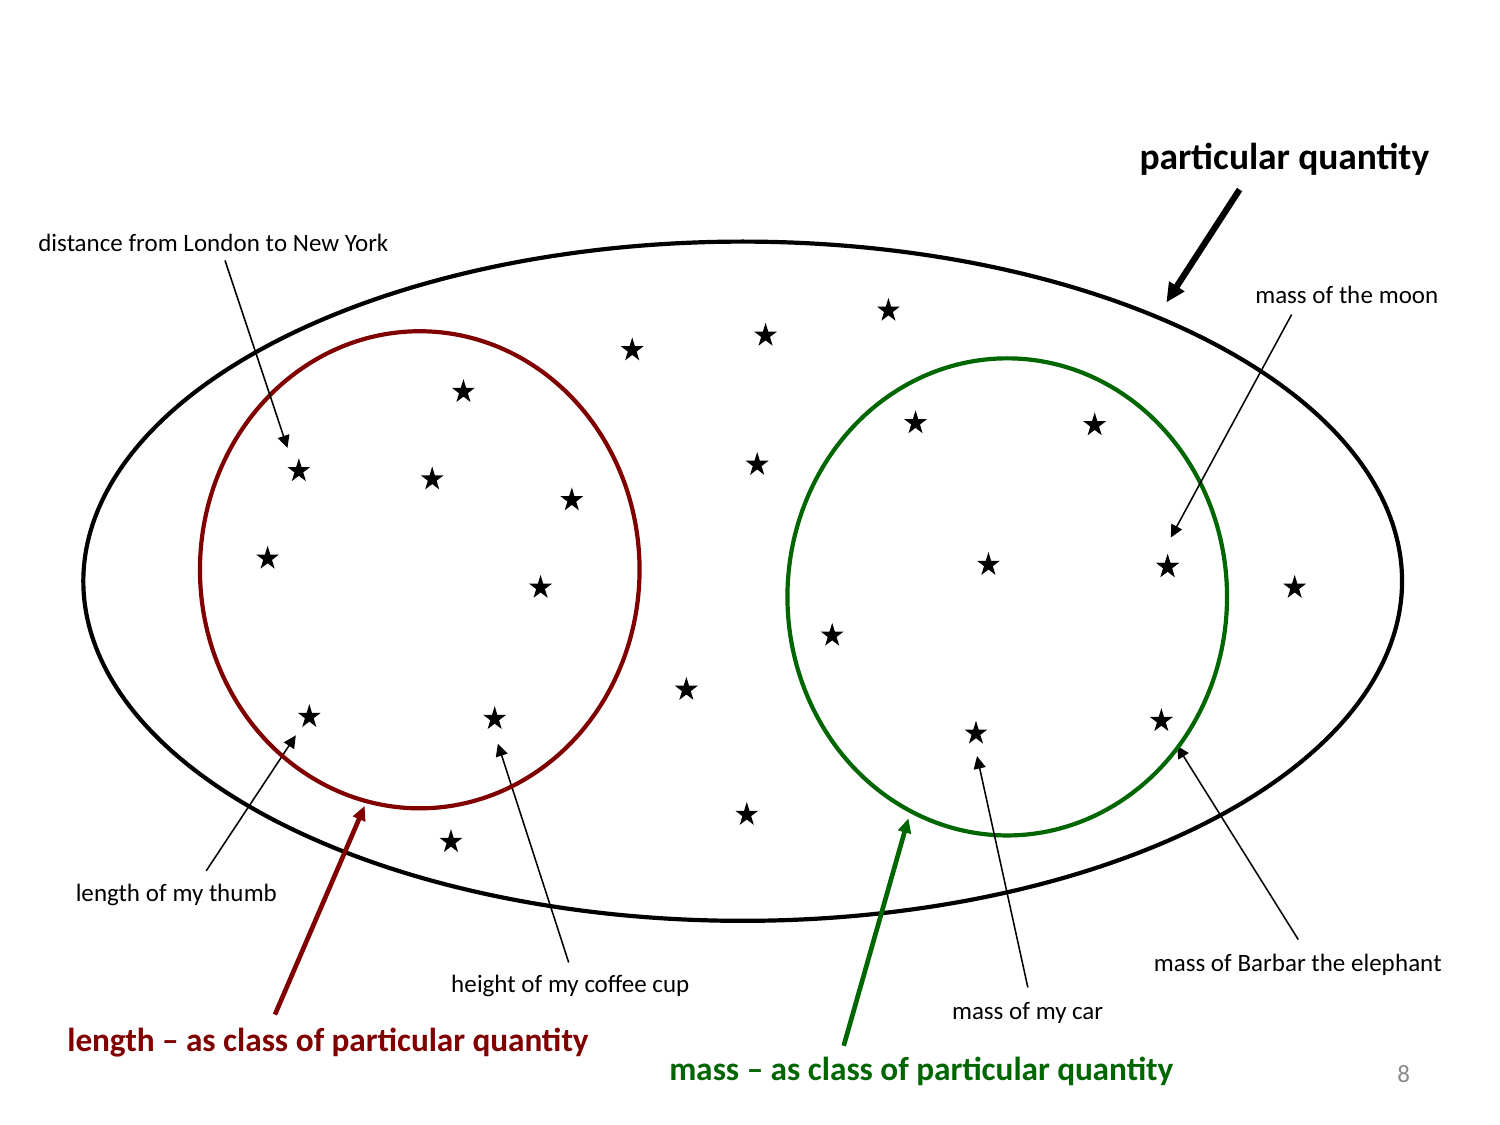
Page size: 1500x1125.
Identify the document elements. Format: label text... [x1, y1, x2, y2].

text_box [875, 295, 902, 323]
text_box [886, 846, 1119, 898]
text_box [1140, 781, 1335, 904]
text_box [197, 329, 642, 811]
text_box [752, 320, 779, 348]
text_box height of my coffee cup [436, 960, 706, 1006]
text_box [81, 393, 278, 760]
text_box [423, 817, 643, 889]
text_box [618, 335, 646, 363]
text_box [215, 865, 425, 956]
text_box mass of my car [937, 987, 1119, 1033]
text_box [1146, 209, 1260, 283]
text_box [785, 356, 1230, 838]
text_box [1119, 365, 1343, 487]
slide_number 8 [1074, 1042, 1425, 1103]
text_box particular quantity [1124, 124, 1445, 185]
text_box [1154, 552, 1182, 579]
text_box [1181, 443, 1405, 780]
text_box length of my thumb [61, 868, 211, 914]
text_box mass of the moon [1240, 270, 1454, 316]
text_box mass – as class of particular quantity [654, 1039, 1190, 1095]
text_box mass of Barbar the elephant [1139, 939, 1458, 985]
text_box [183, 758, 319, 849]
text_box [762, 899, 990, 965]
text_box [313, 239, 1252, 923]
text_box [1281, 572, 1309, 600]
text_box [162, 322, 351, 386]
text_box [962, 718, 990, 746]
text_box [672, 674, 700, 702]
text_box [733, 799, 761, 827]
text_box [743, 449, 771, 477]
text_box distance from London to New York [23, 218, 404, 264]
text_box length – as class of particular quantity [52, 1010, 605, 1066]
